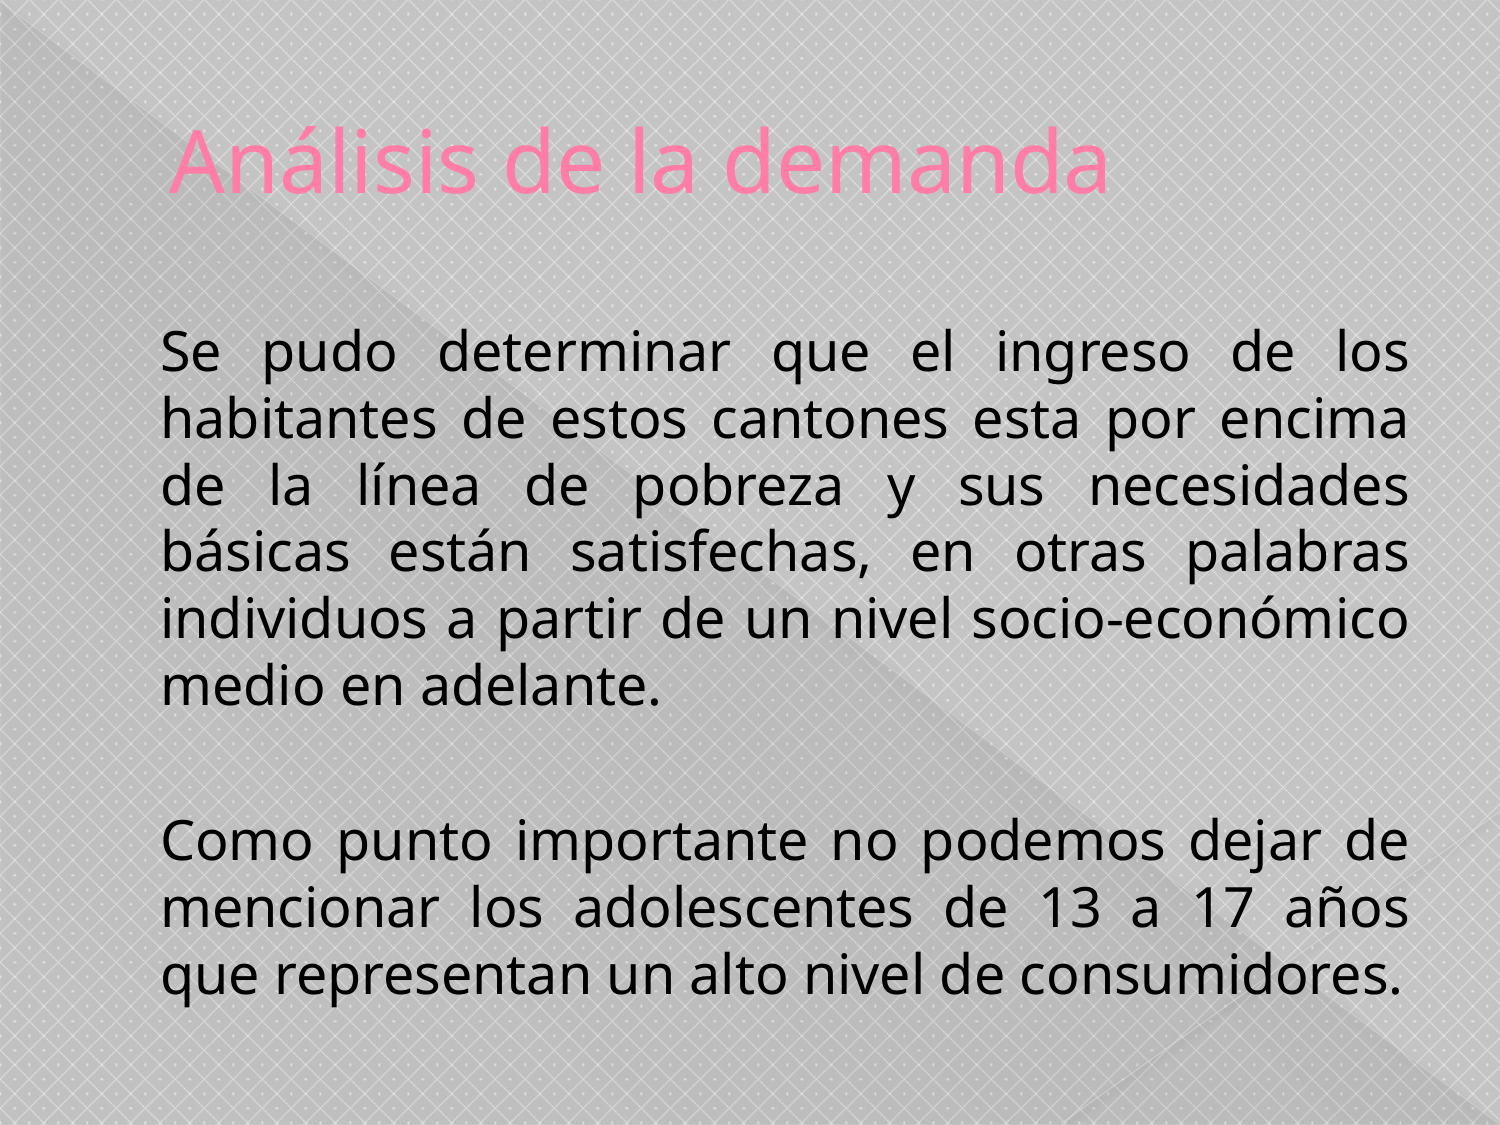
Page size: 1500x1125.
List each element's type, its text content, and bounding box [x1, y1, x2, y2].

title Análisis de la demanda [75, 43, 1425, 274]
list Se pudo determinar que el ingreso de los habitantes de estos cantones esta por encima de la línea de pobreza y sus necesidades básicas están satisfechas, en otras palabras individuos a partir de un nivel socio-económico medio en adelante. Como punto importante no podemos dejar de mencionar los adolescentes de 13 a 17 años que representan un alto nivel de consumidores. [75, 308, 1425, 1059]
